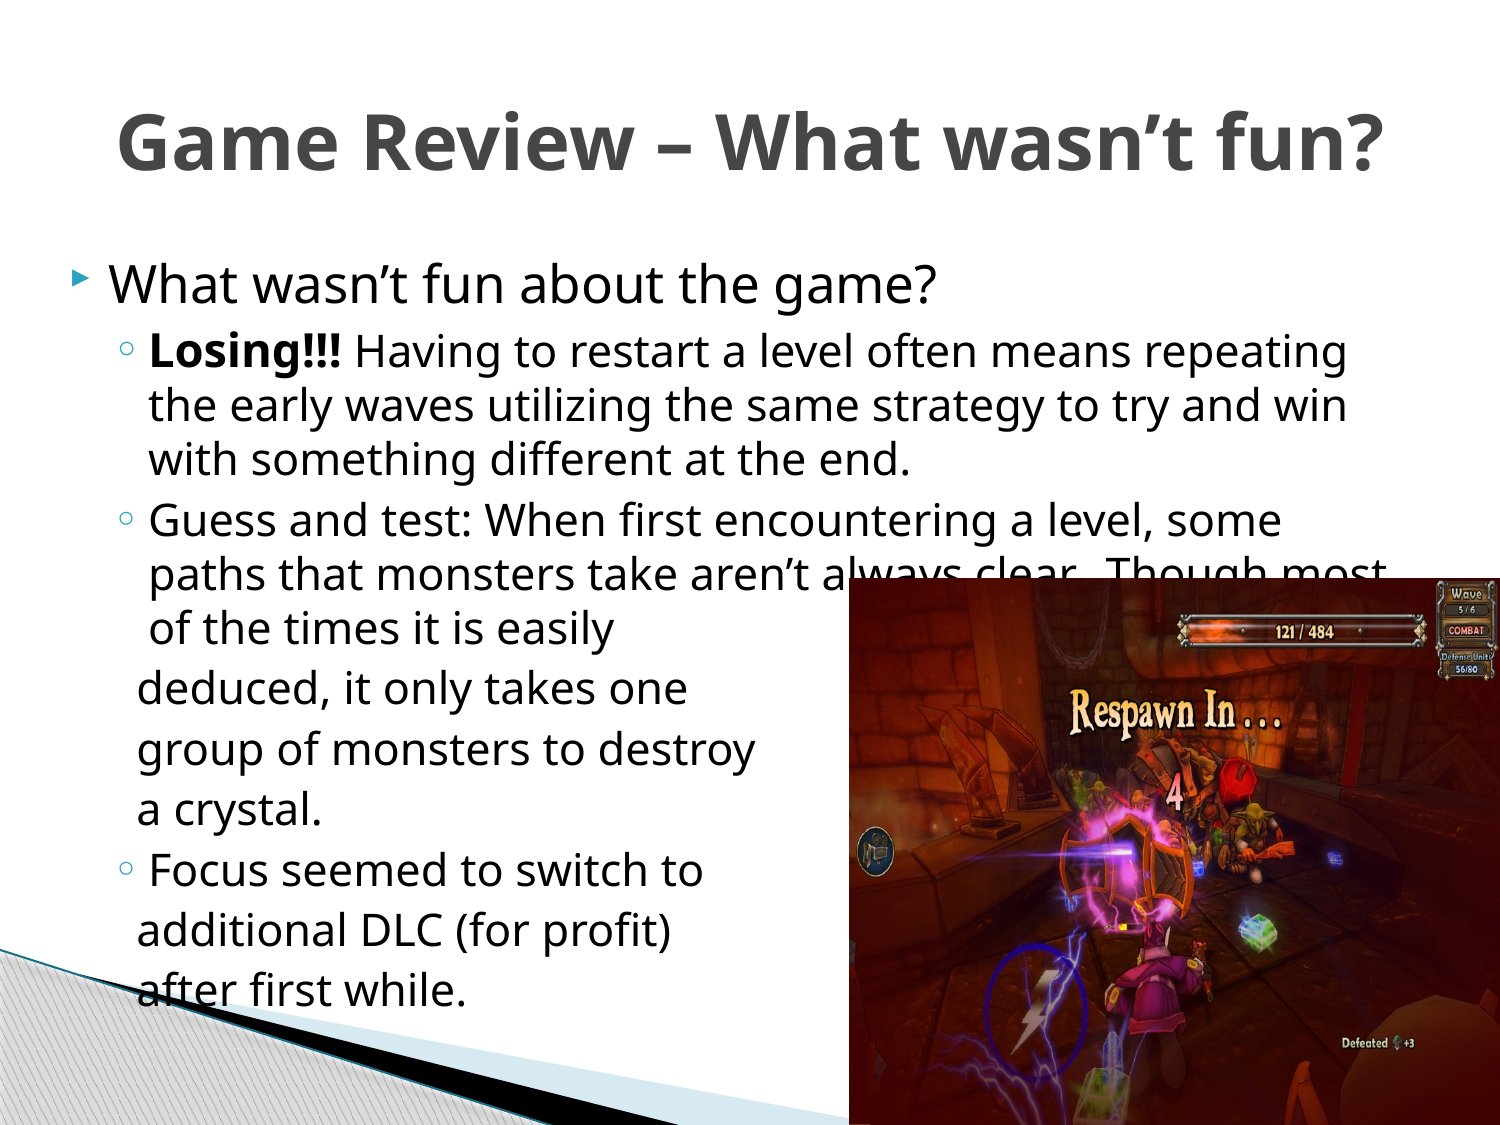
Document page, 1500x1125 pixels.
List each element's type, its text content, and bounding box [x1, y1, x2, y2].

title Game Review – What wasn’t fun? [75, 45, 1425, 233]
picture [849, 577, 1500, 1125]
list What wasn’t fun about the game? Losing!!! Having to restart a level often means repeating the early waves utilizing the same strategy to try and win with something different at the end. Guess and test: When first encountering a level, some paths that monsters take aren’t always clear. Though most of the times it is easily deduced, it only takes one group of monsters to destroy a crystal. Focus seemed to switch to additional DLC (for profit) after first while. [37, 243, 1425, 1025]
